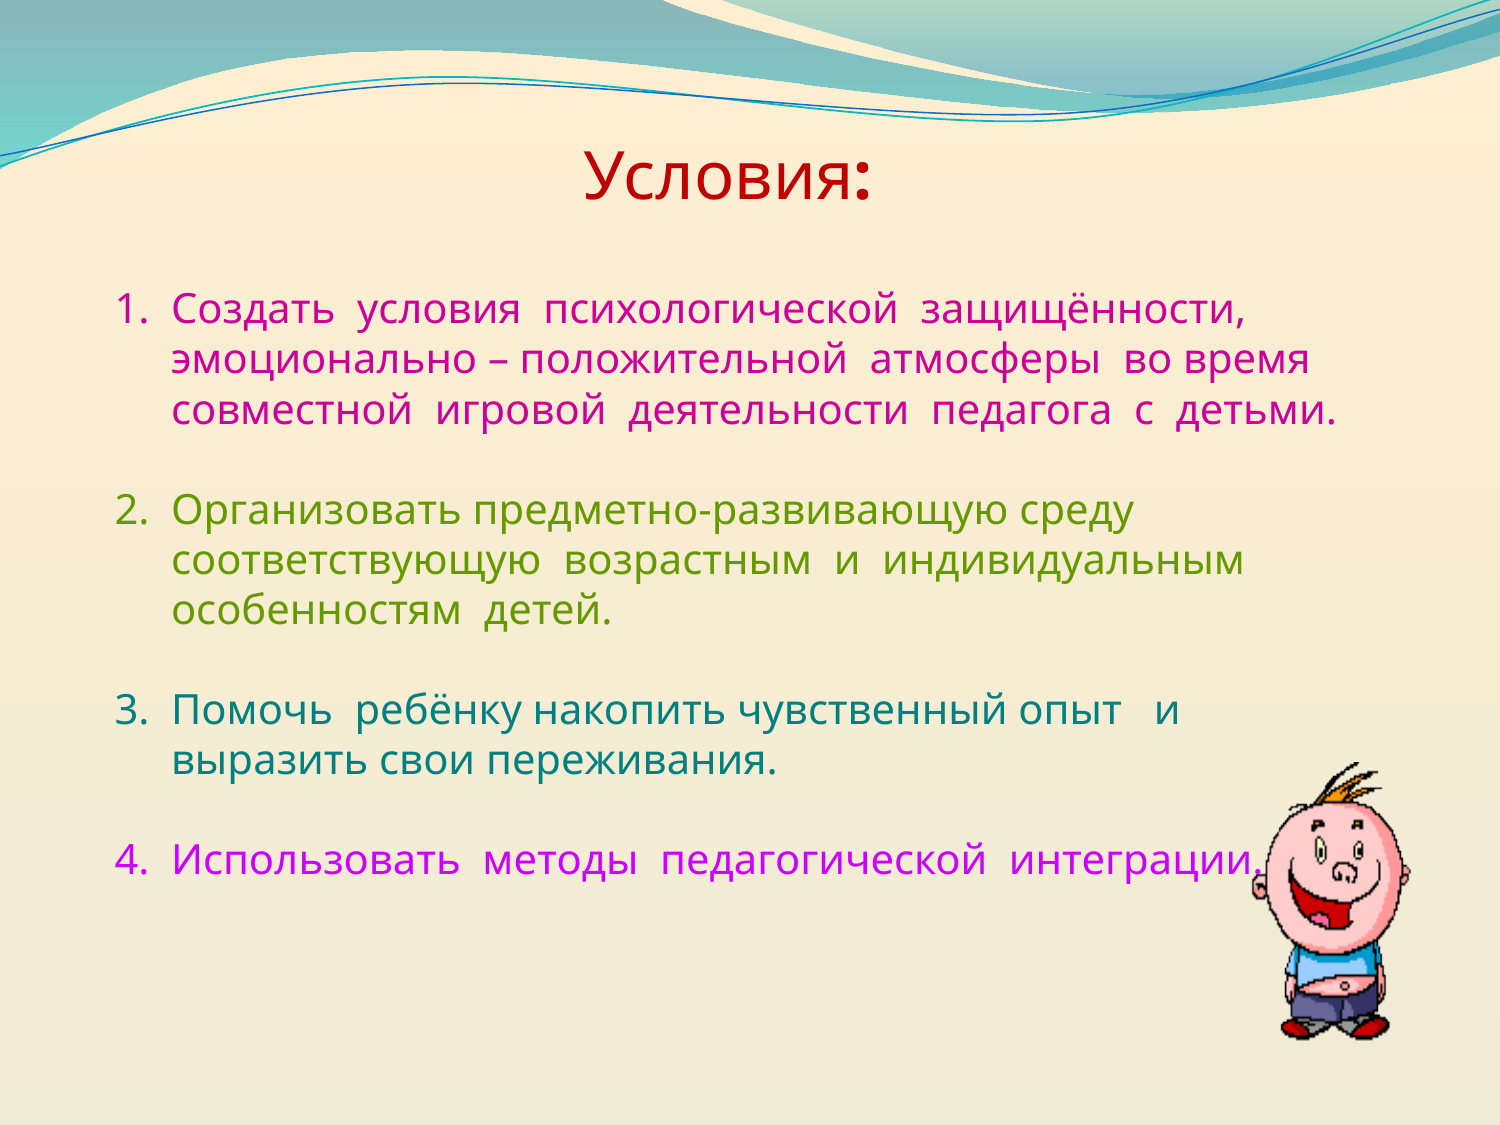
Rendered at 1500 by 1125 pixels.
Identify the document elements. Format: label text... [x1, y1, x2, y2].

text_box Условия: [568, 125, 888, 221]
picture [1237, 762, 1446, 1051]
text_box Создать условия психологической защищённости, эмоционально – положительной атмосферы во время совместной игровой деятельности педагога с детьми. Организовать предметно-развивающую среду соответствующую возрастным и индивидуальным особенностям детей. Помочь ребёнку накопить чувственный опыт и выразить свои переживания. Использовать методы педагогической интеграции. [99, 274, 1388, 890]
